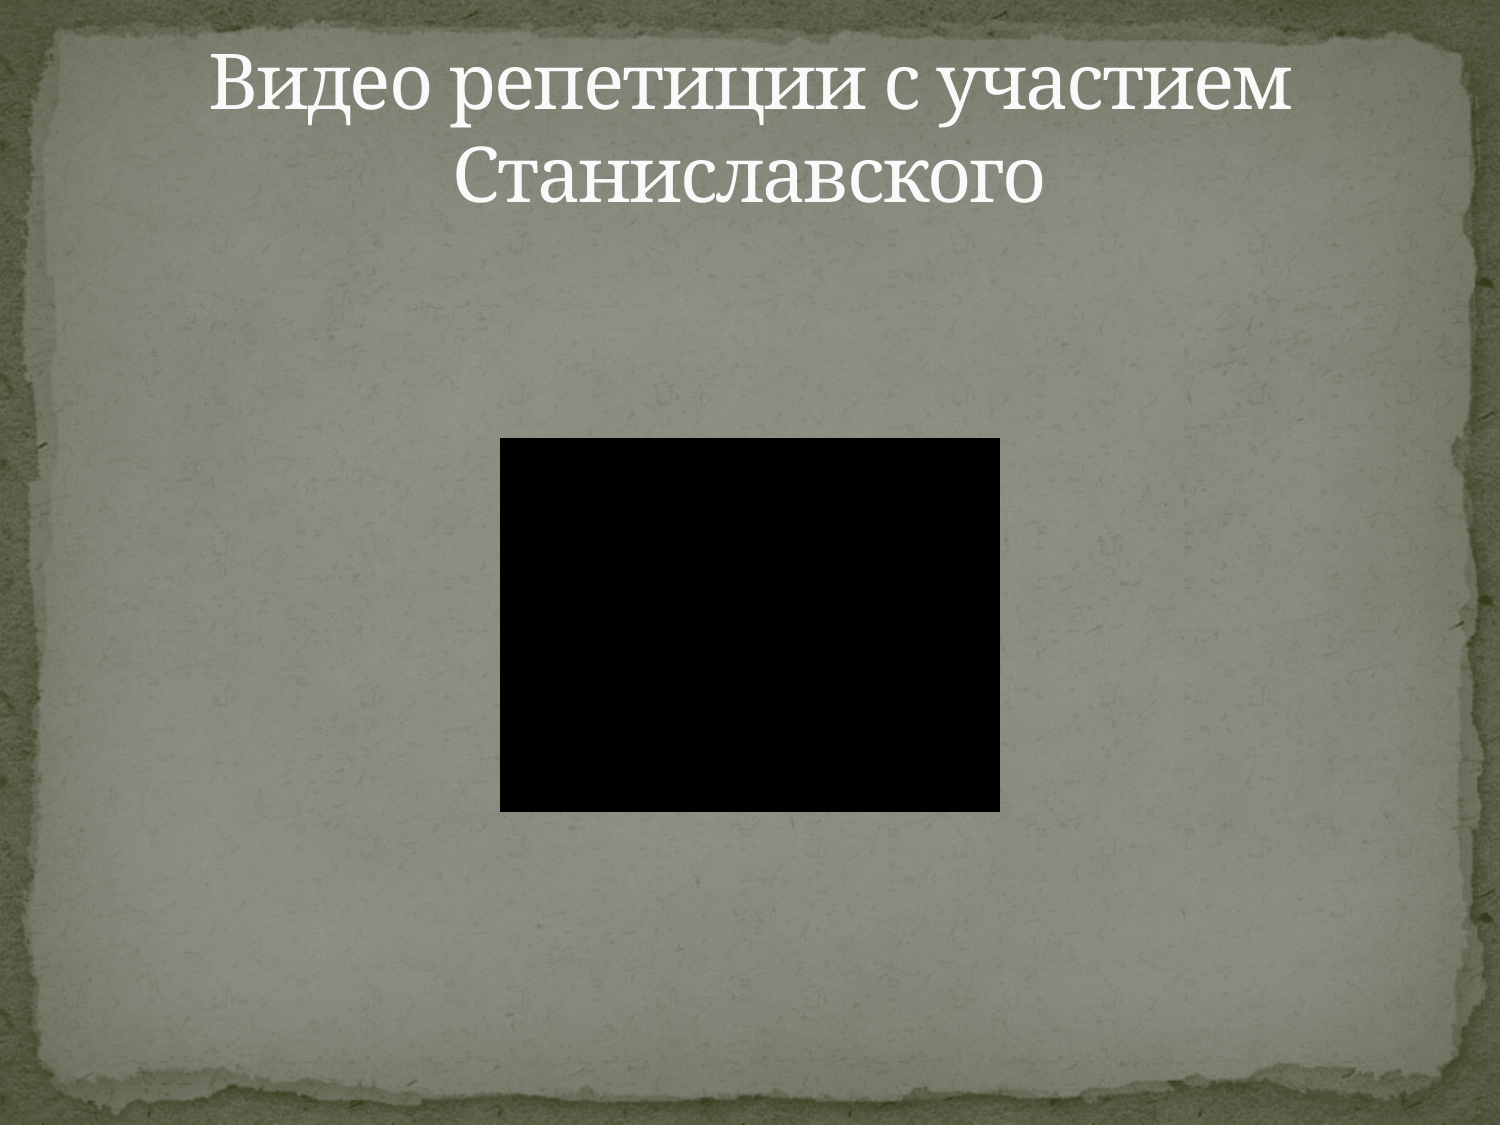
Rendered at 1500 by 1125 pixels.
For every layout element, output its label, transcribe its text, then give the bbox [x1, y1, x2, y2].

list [502, 440, 1000, 812]
title Видео репетиции с участием Станиславского [74, 24, 1425, 225]
